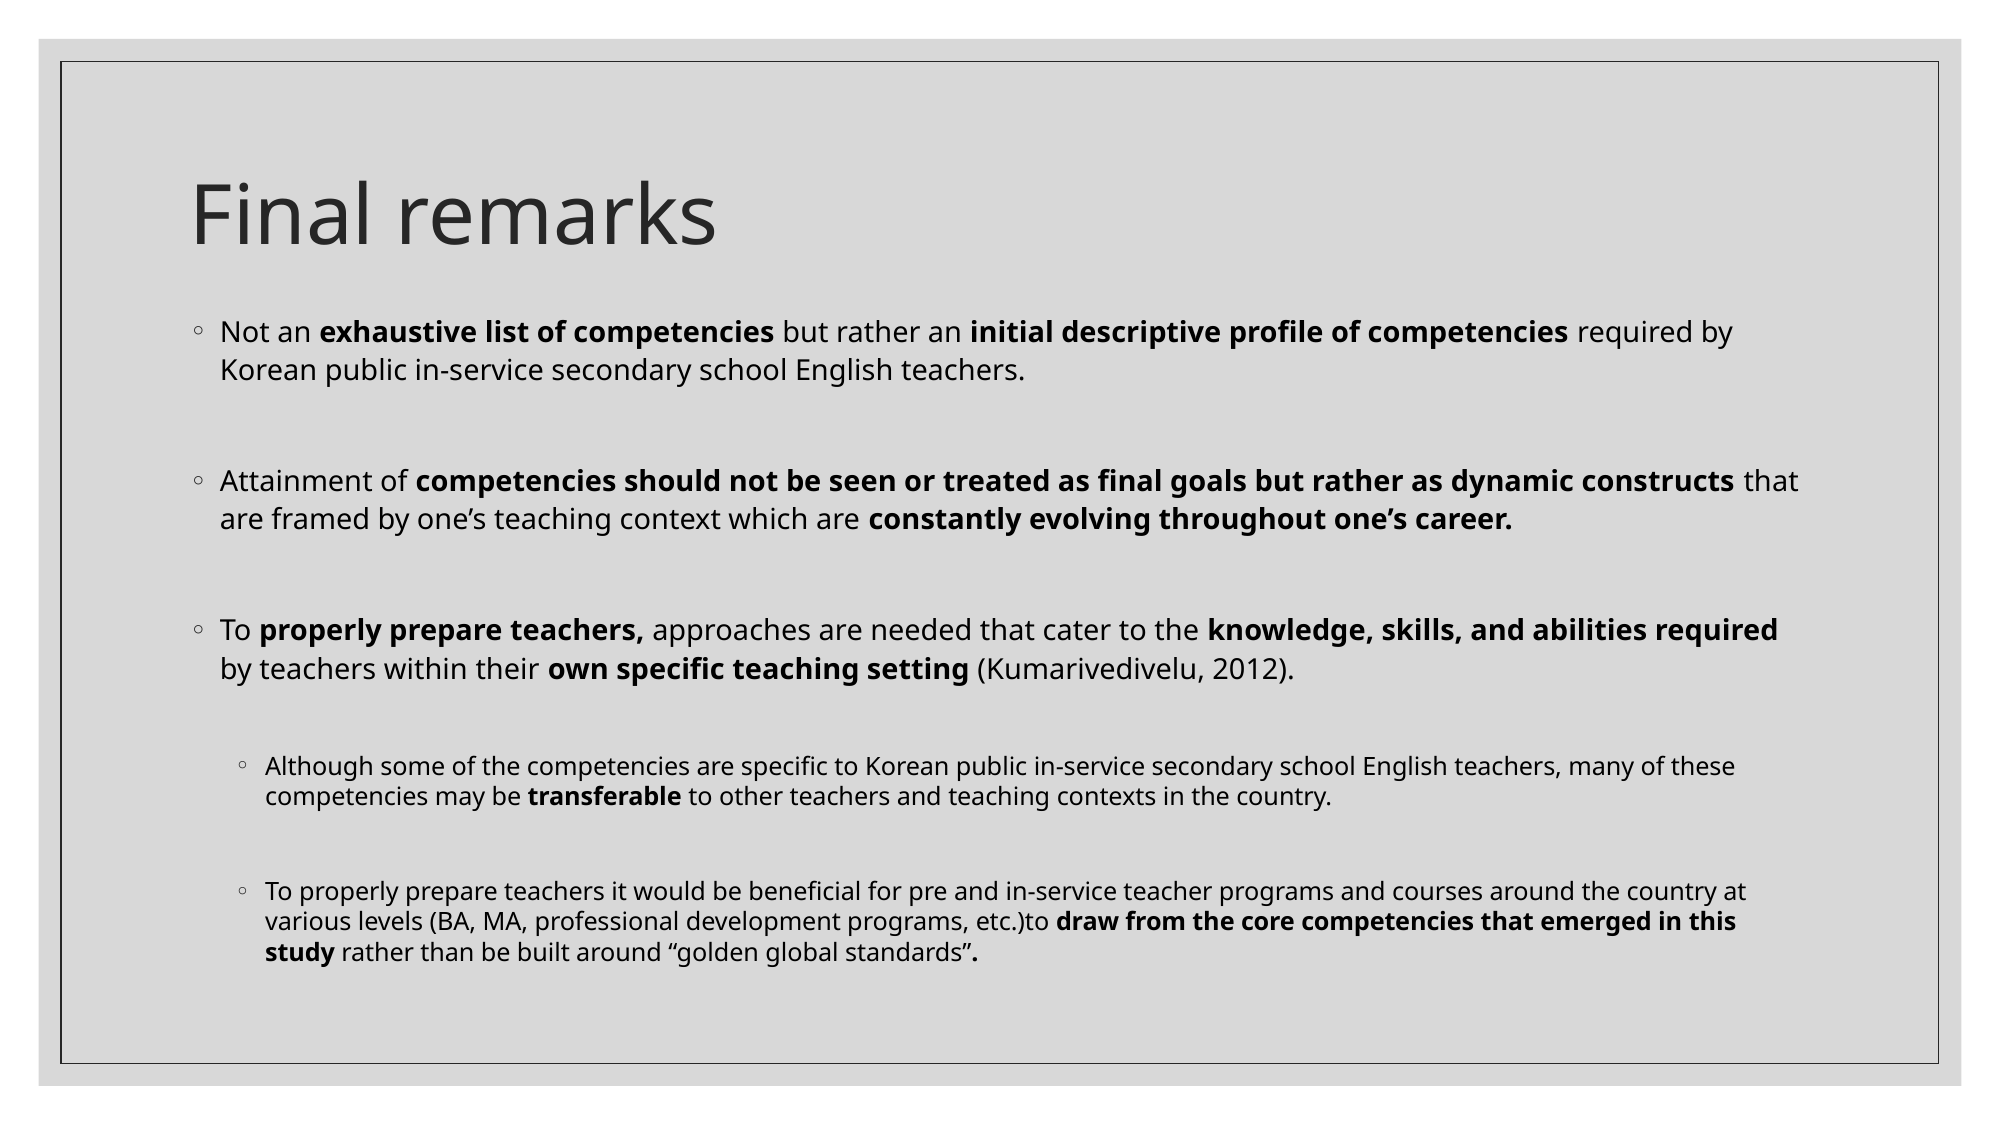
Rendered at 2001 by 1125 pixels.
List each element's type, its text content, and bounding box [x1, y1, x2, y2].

title Final remarks [174, 105, 1825, 302]
list Not an exhaustive list of competencies but rather an initial descriptive profile of competencies required by Korean public in-service secondary school English teachers. Attainment of competencies should not be seen or treated as final goals but rather as dynamic constructs that are framed by one’s teaching context which are constantly evolving throughout one’s career. To properly prepare teachers, approaches are needed that cater to the knowledge, skills, and abilities required by teachers within their own specific teaching setting (Kumarivedivelu, 2012). Although some of the competencies are specific to Korean public in-service secondary school English teachers, many of these competencies may be transferable to other teachers and teaching contexts in the country. To properly prepare teachers it would be beneficial for pre and in-service teacher programs and courses around the country at various levels (BA, MA, professional development programs, etc.)to draw from the core competencies that emerged in this study rather than be built around “golden global standards”. [174, 302, 1825, 977]
